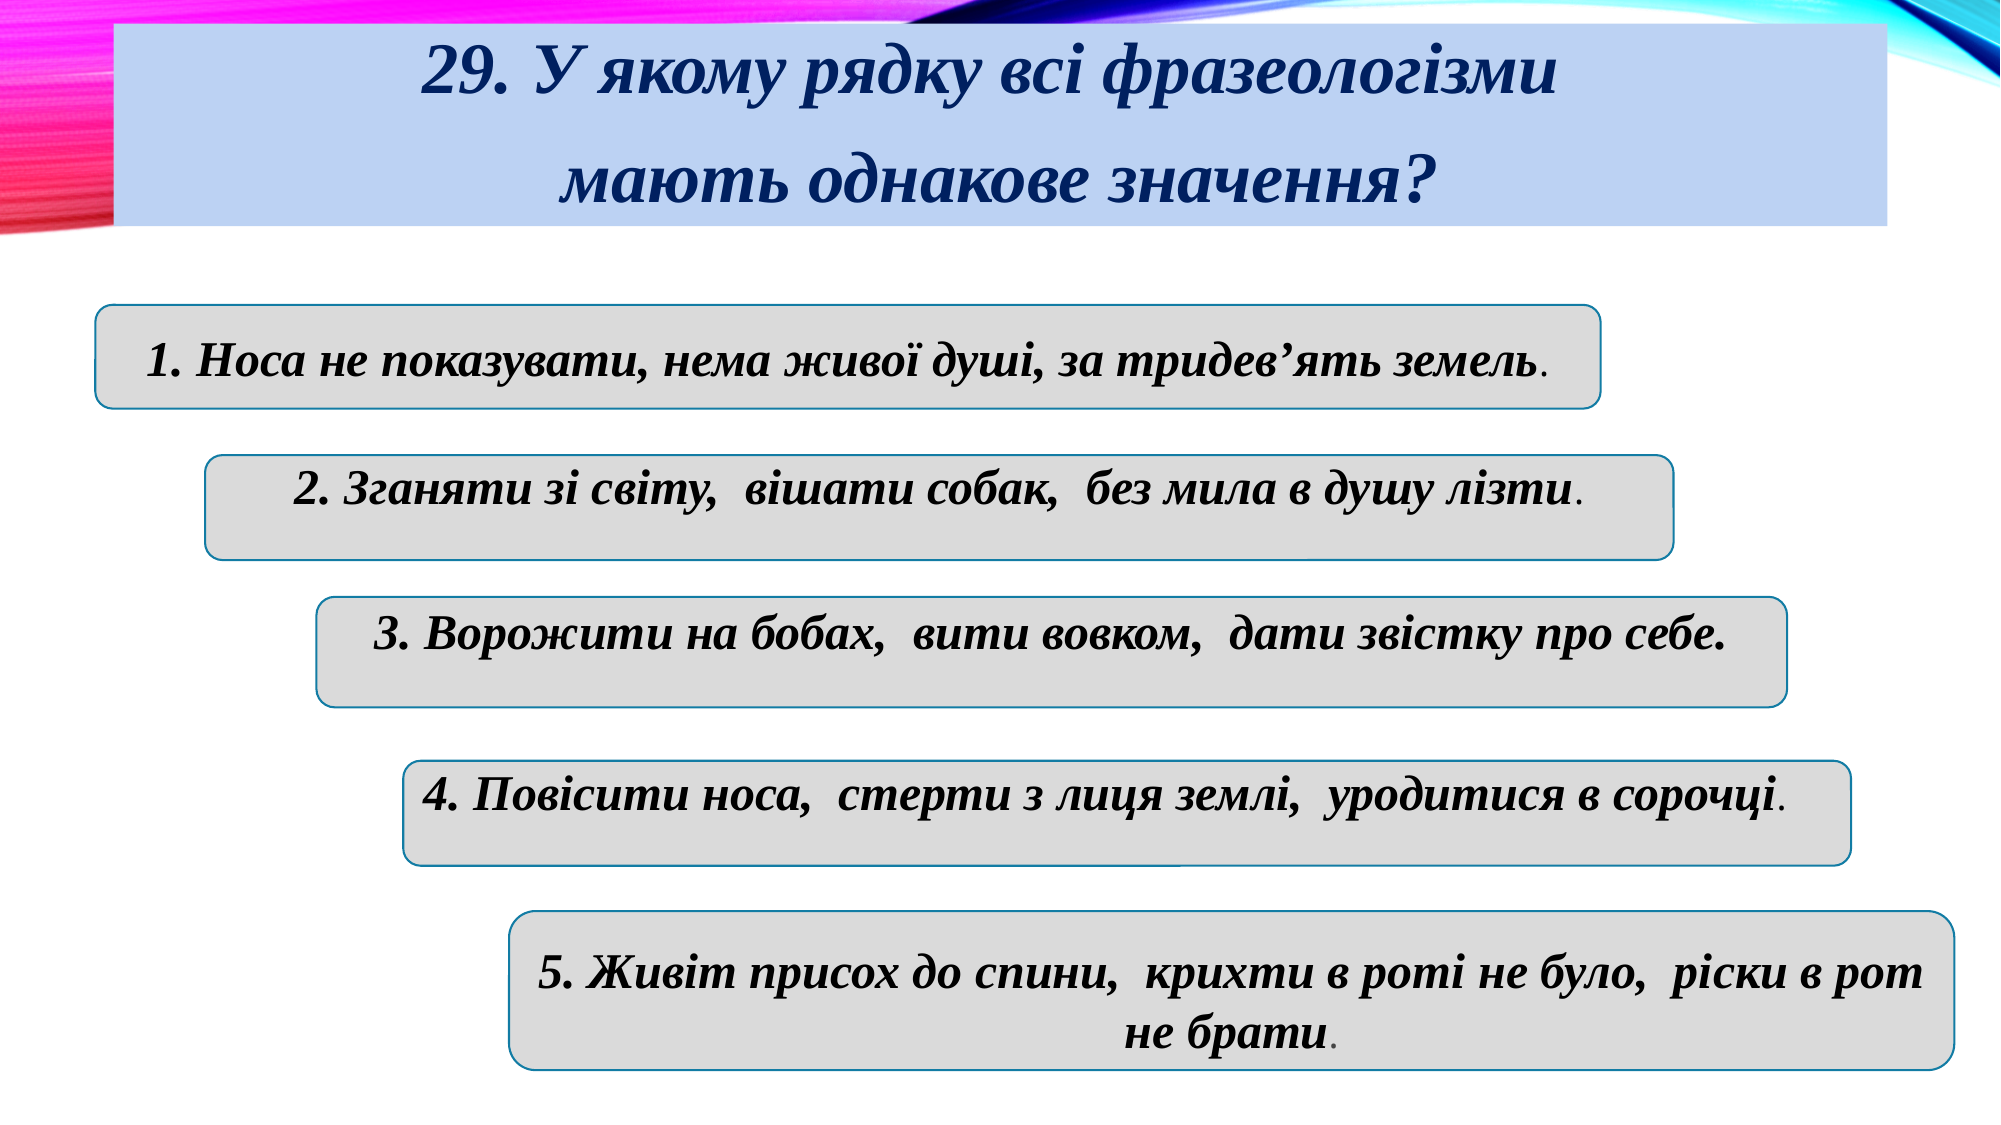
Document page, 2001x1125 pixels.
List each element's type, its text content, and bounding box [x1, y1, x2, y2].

text_box 3. Ворожити на бобах, вити вовком, дати звістку про себе. [315, 595, 1789, 709]
picture [1890, 0, 2000, 75]
text_box 4. Повісити носа, стерти з лиця землі, уродитися в сорочці. [402, 759, 1853, 867]
picture [1910, 0, 2000, 45]
list 29. У якому рядку всі фразеологізми мають однакове значення? [113, 23, 1888, 227]
text_box 2. Зганяти зі світу, вішати собак, без мила в душу лізти. [204, 454, 1675, 562]
picture [0, 0, 2000, 237]
text_box 1. Носа не показувати, нема живої душі, за тридев’ять земель. [94, 303, 1602, 410]
text_box 5. Живіт присох до спини, крихти в роті не було, ріски в рот не брати. [507, 910, 1956, 1072]
